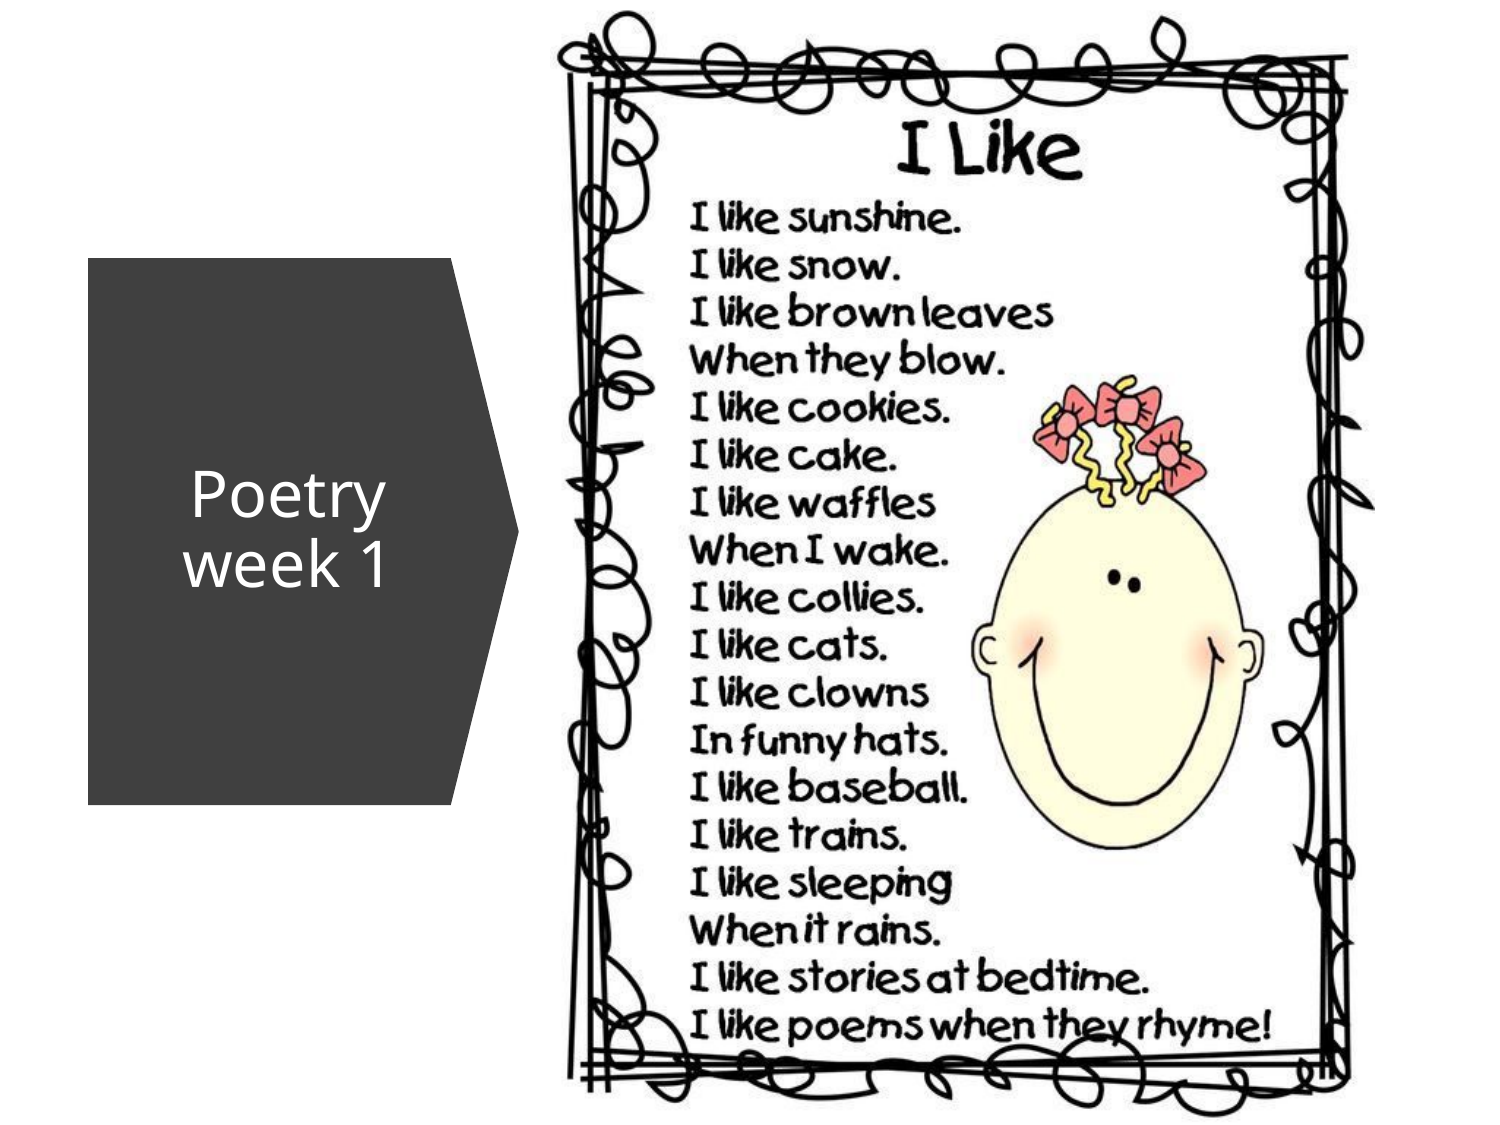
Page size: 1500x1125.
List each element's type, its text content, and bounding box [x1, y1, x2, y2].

picture [550, 0, 1375, 1125]
text_box Poetry week 1 [126, 322, 450, 741]
text_box [86, 256, 521, 808]
